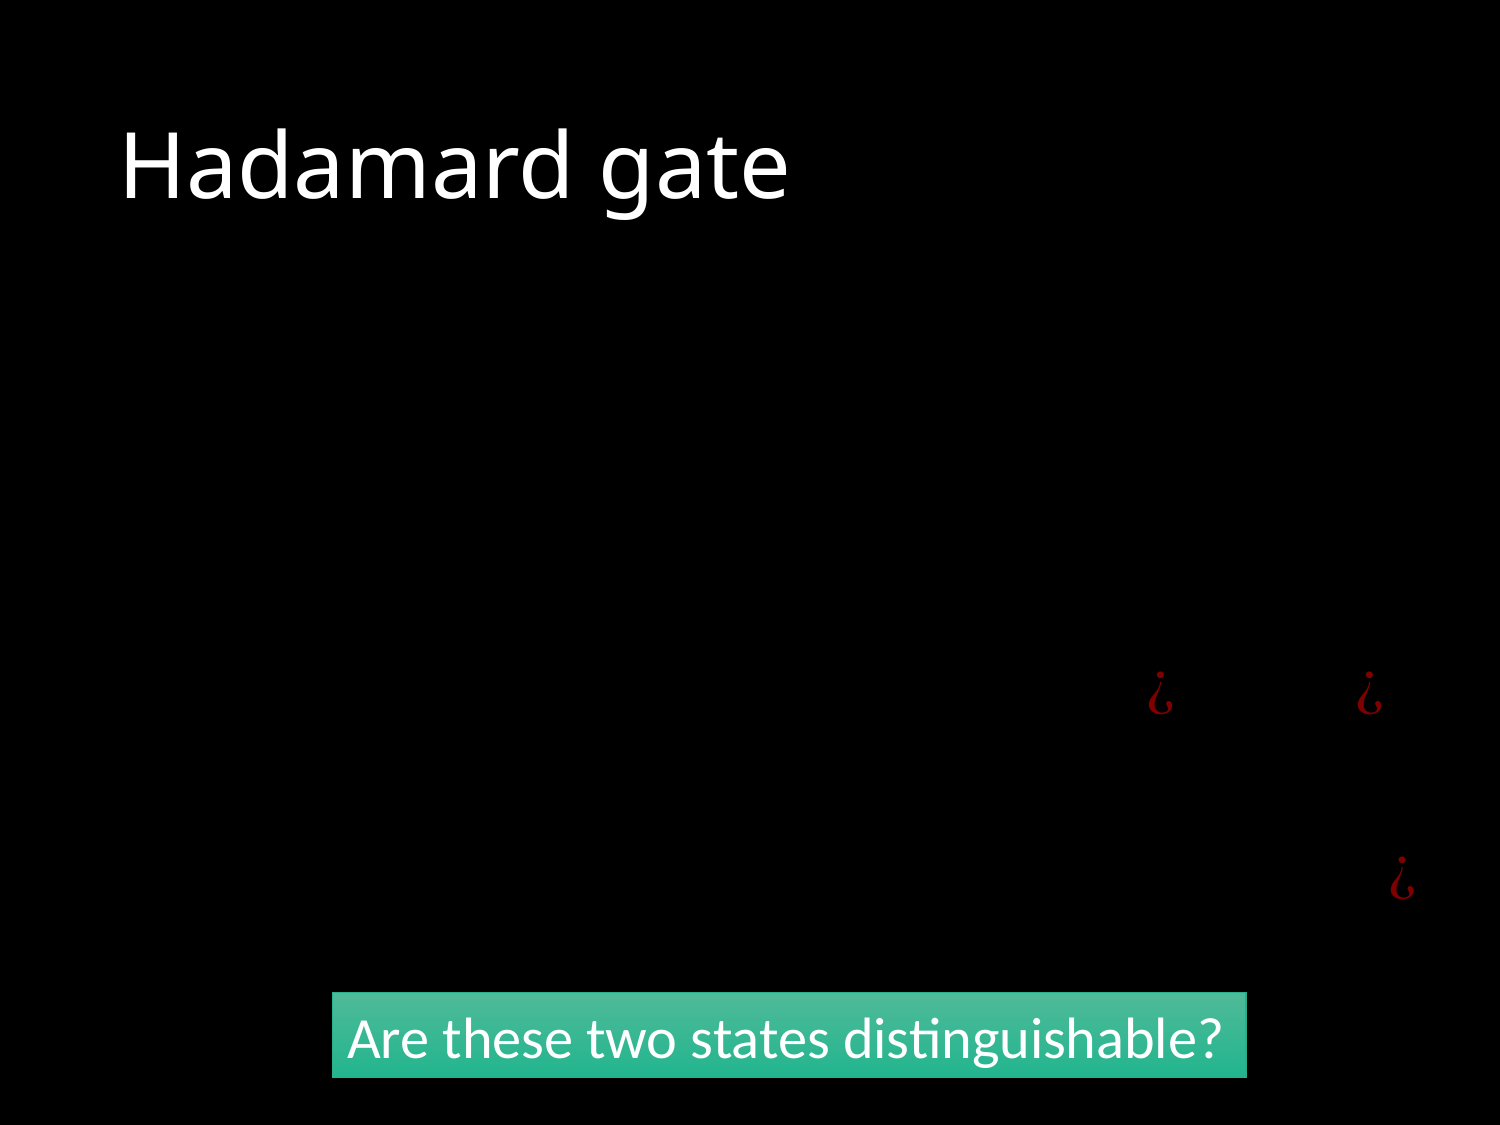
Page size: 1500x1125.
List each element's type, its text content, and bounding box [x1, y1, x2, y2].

text_box Are these two states distinguishable? [332, 992, 1247, 1078]
title Hadamard gate [103, 59, 1397, 278]
